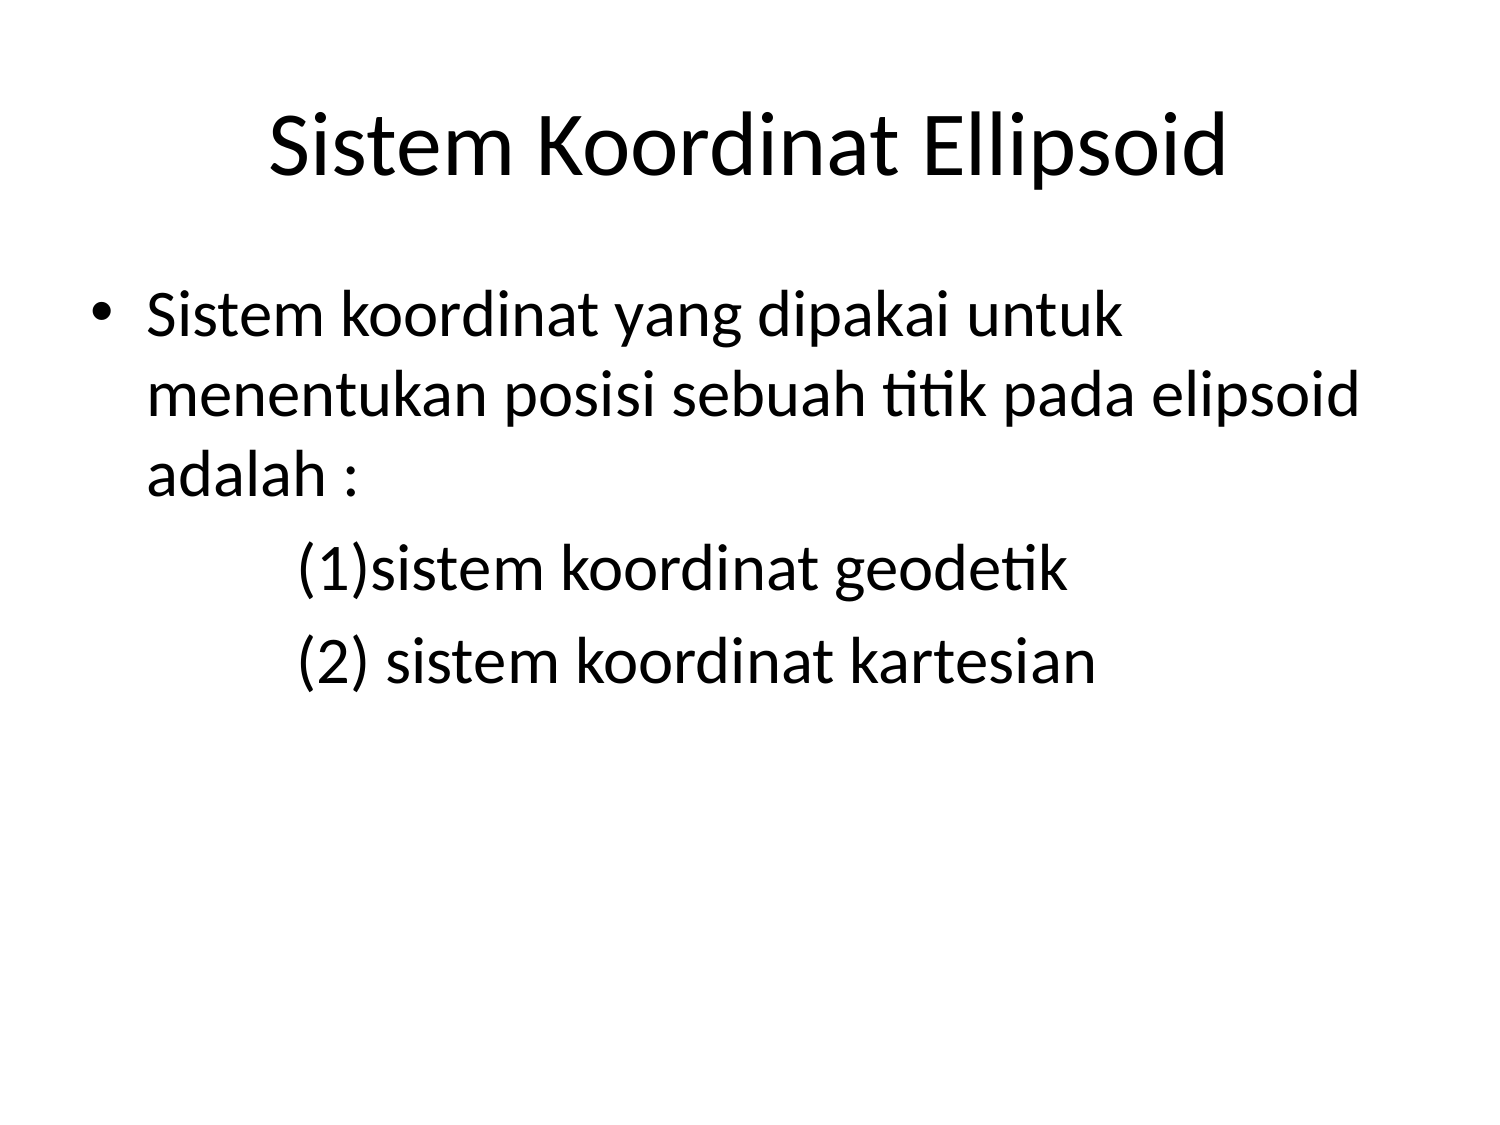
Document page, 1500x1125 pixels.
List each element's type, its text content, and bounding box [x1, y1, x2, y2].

title Sistem Koordinat Ellipsoid [75, 45, 1425, 233]
list Sistem koordinat yang dipakai untuk menentukan posisi sebuah titik pada elipsoid adalah : (1)sistem koordinat geodetik (2) sistem koordinat kartesian [75, 262, 1425, 1005]
